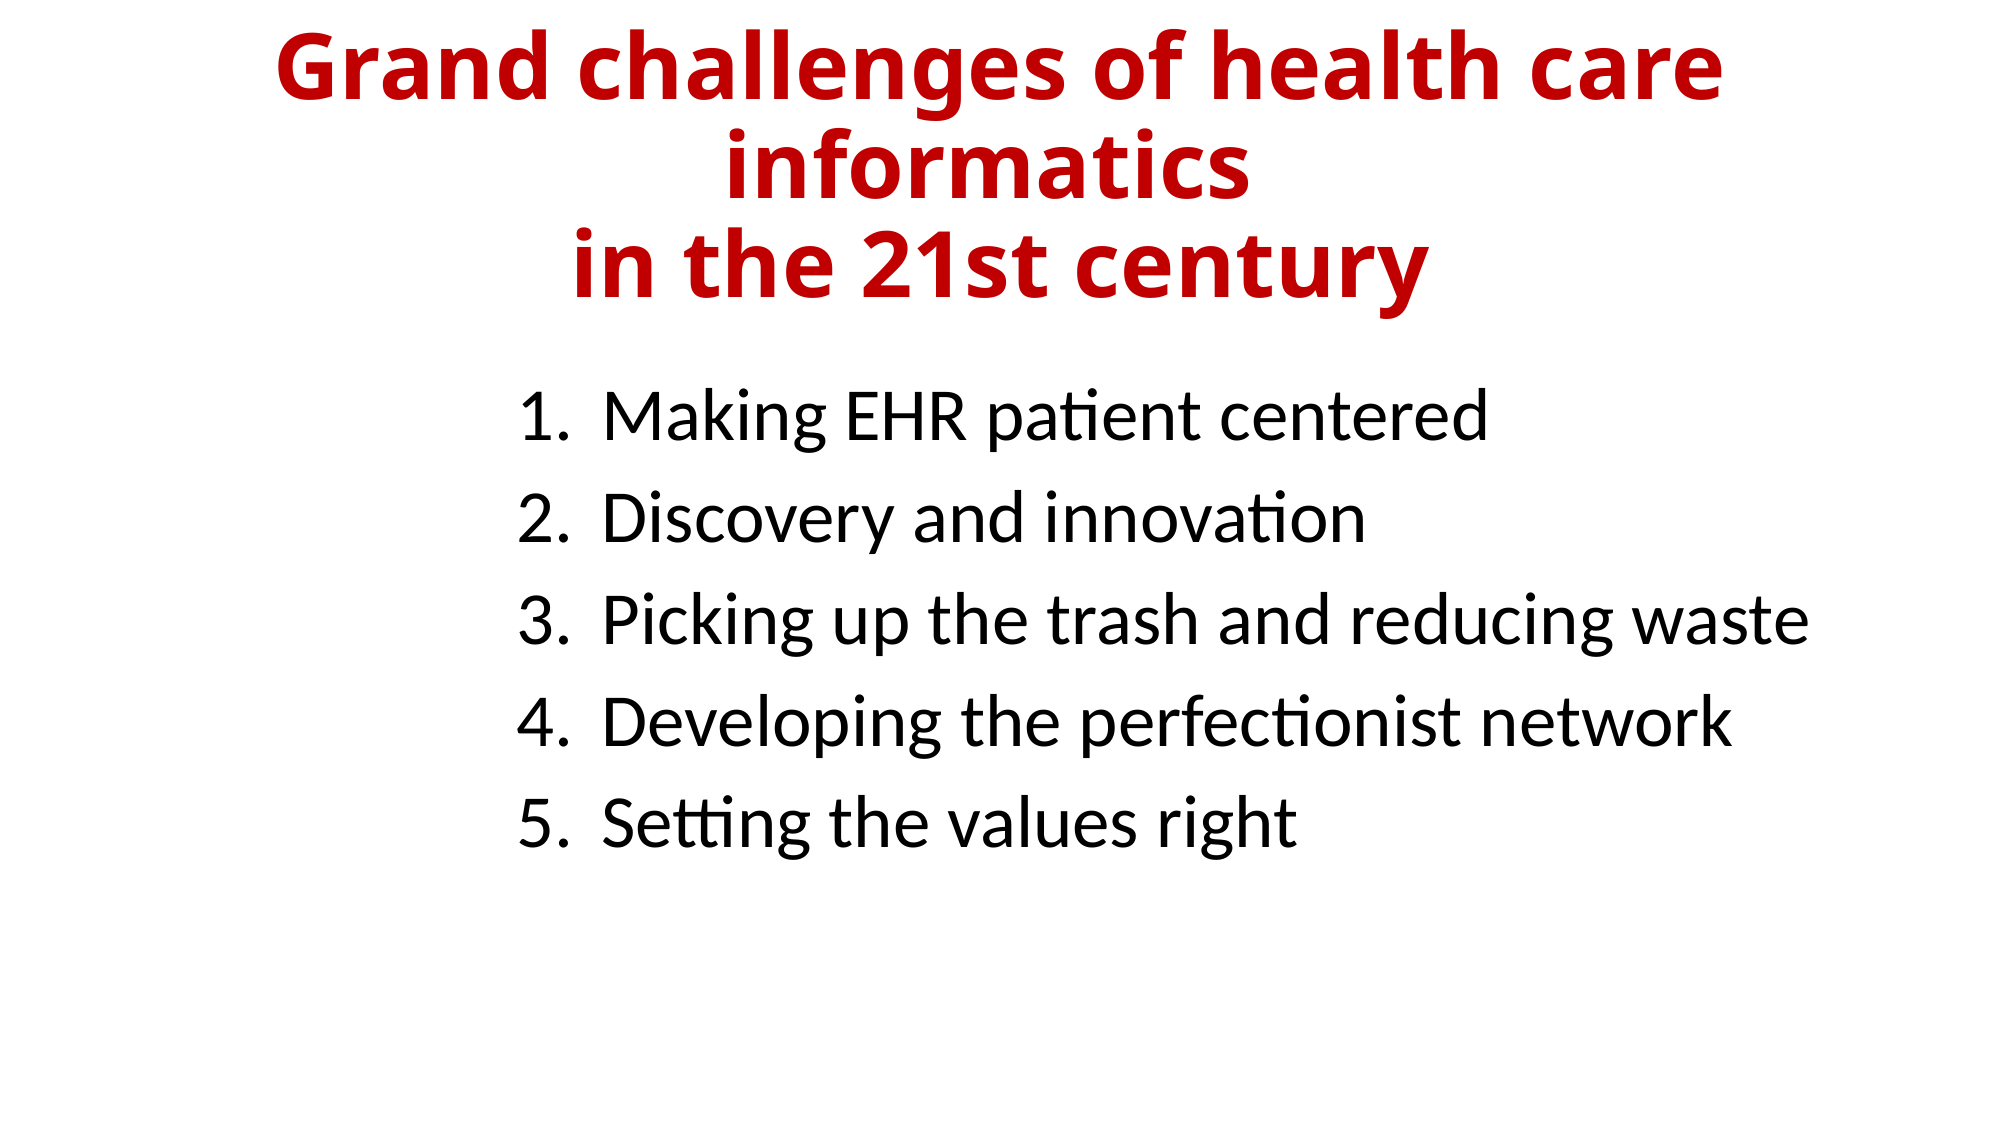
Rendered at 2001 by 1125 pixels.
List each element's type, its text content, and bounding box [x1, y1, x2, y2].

list Making EHR patient centered Discovery and innovation Picking up the trash and reducing waste Developing the perfectionist network Setting the values right [501, 368, 1902, 1002]
title Grand challenges of health care informatics in the 21st century [137, 59, 1863, 278]
